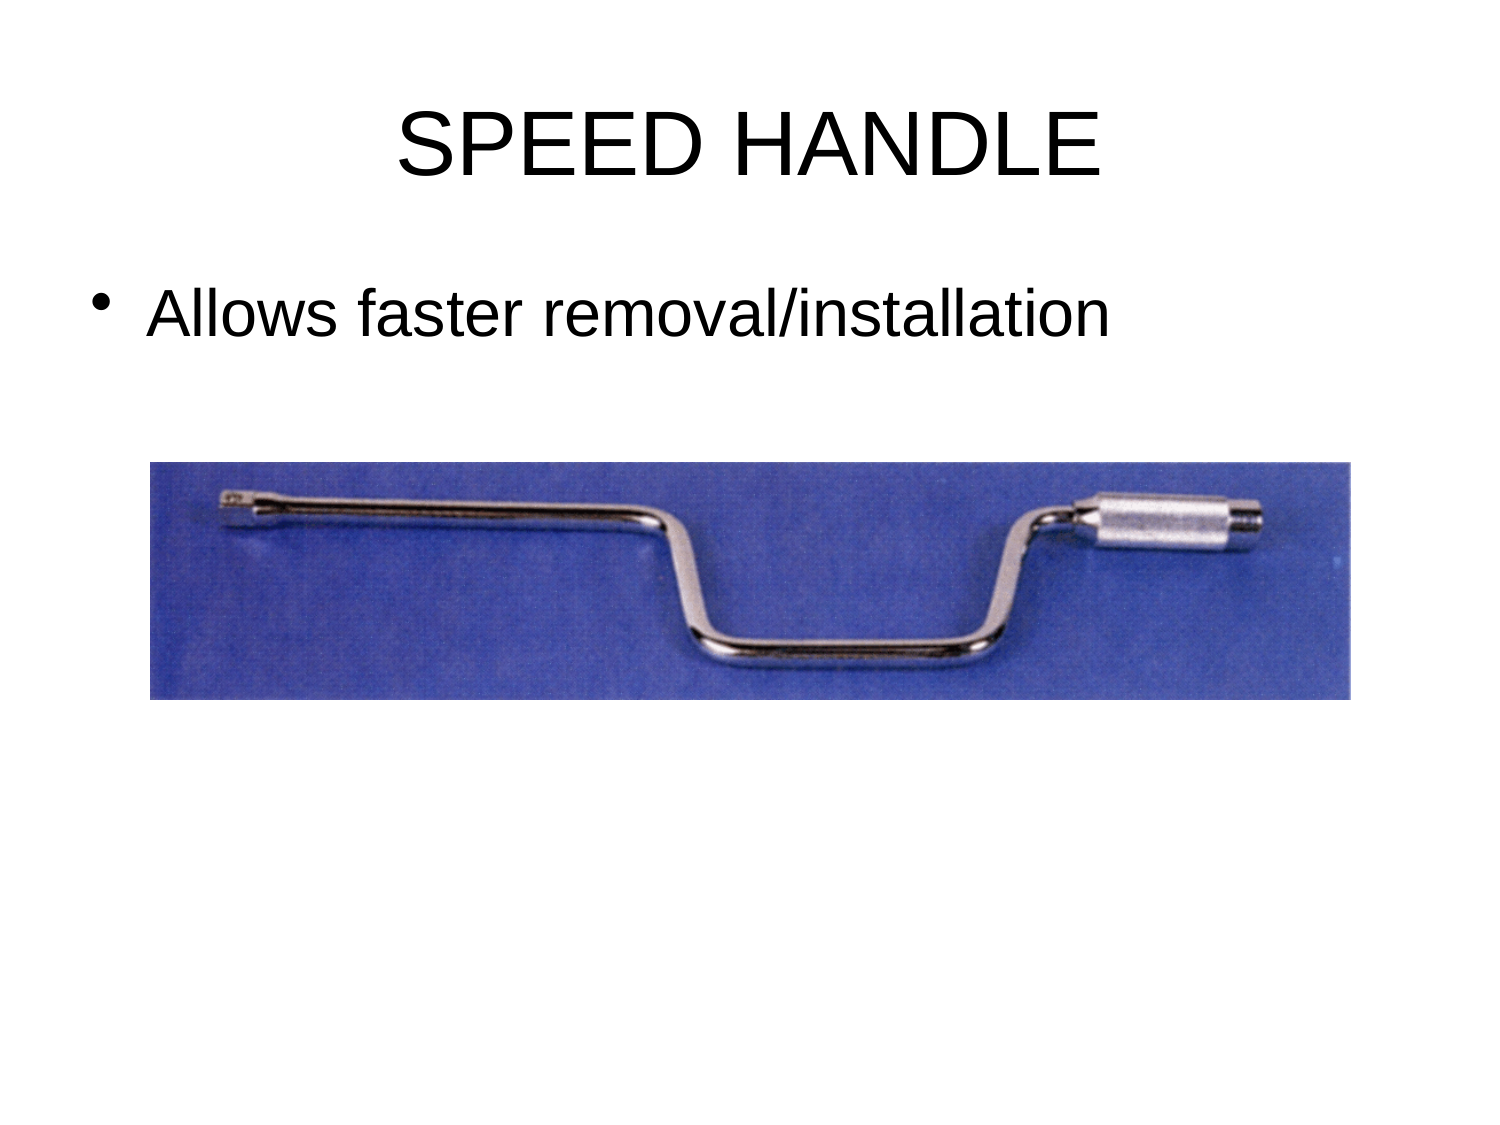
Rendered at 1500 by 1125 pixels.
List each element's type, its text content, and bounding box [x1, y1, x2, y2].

title SPEED HANDLE [75, 45, 1425, 233]
picture [149, 462, 1351, 701]
list Allows faster removal/installation [75, 262, 1425, 1005]
